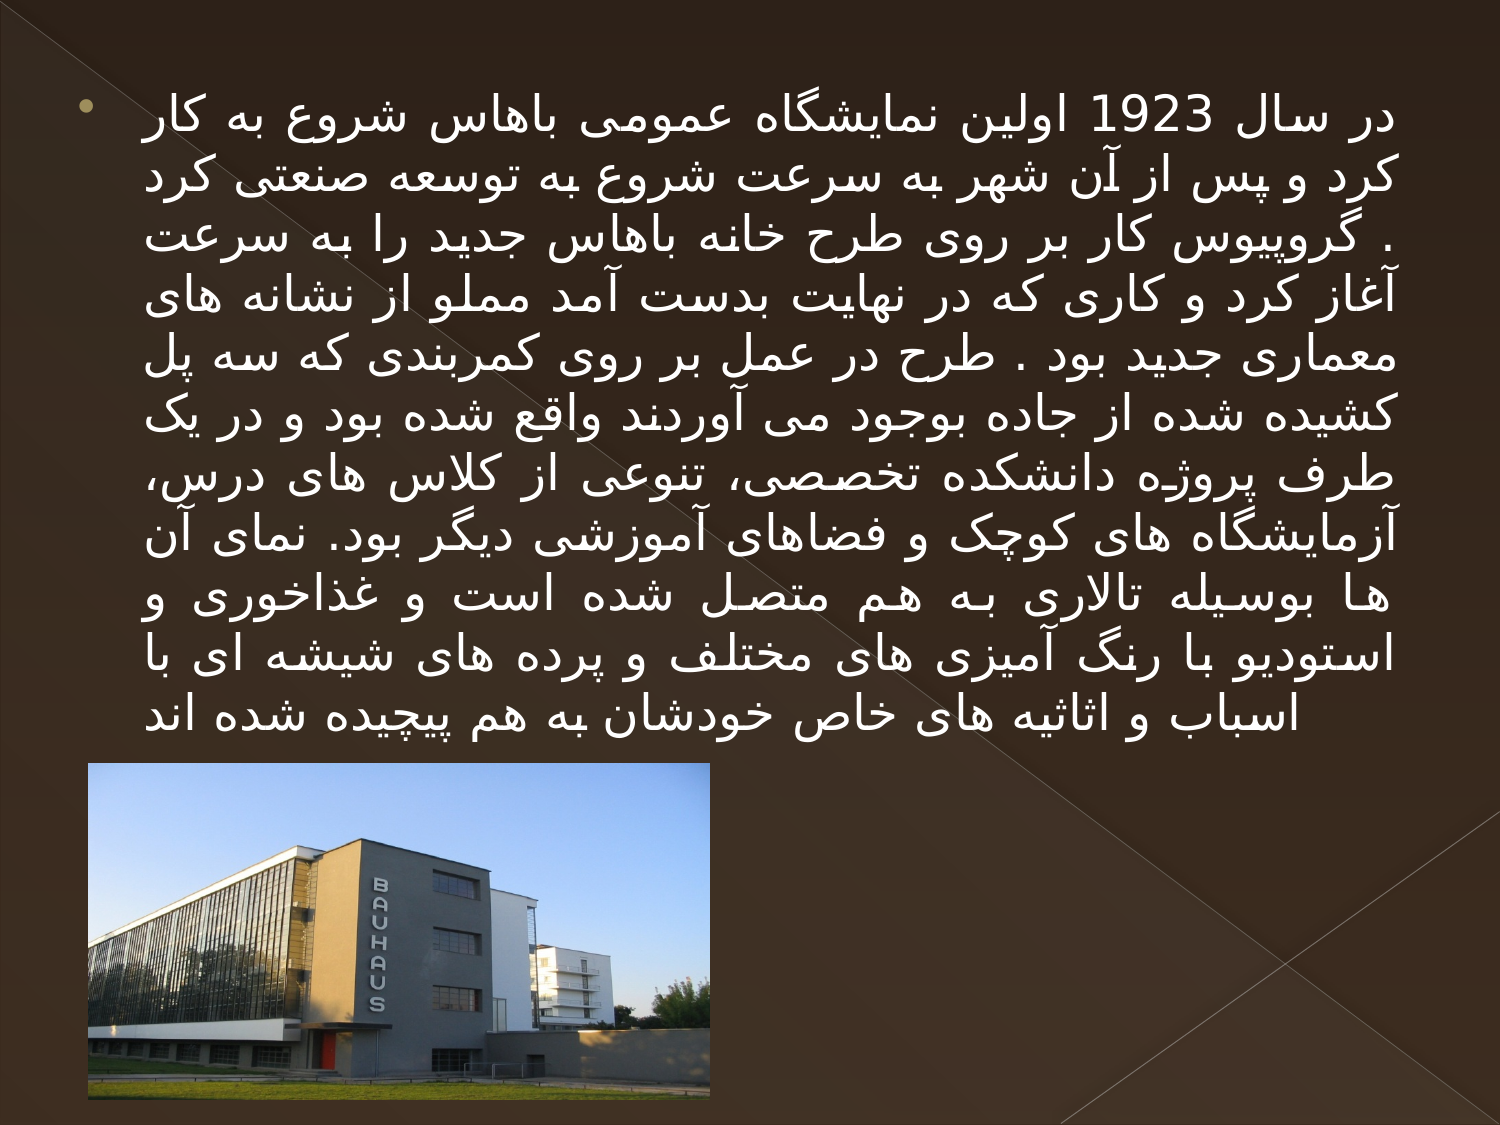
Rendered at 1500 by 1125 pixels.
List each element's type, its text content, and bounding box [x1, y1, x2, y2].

list در سال 1923 اولین نمایشگاه عمومی باهاس شروع به کار کرد و پس از آن شهر به سرعت شروع به توسعه صنعتی کرد . گروپیوس کار بر روی طرح خانه باهاس جدید را به سرعت آغاز کرد و کاری که در نهایت بدست آمد مملو از نشانه های معماری جدید بود . طرح در عمل بر روی کمربندی که سه پل کشیده شده از جاده بوجود می آوردند واقع شده بود و در یک طرف پروژه دانشکده تخصصی، تنوعی از کلاس های درس، آزمایشگاه های کوچک و فضاهای آموزشی دیگر بود. نمای آن ها بوسیله تالاری به هم متصل شده است و غذاخوری و استودیو با رنگ آمیزی های مختلف و پرده های شیشه ای با اسباب و اثاثیه های خاص خودشان به هم پیچیده شده اند . [64, 73, 1415, 824]
picture [88, 763, 710, 1100]
